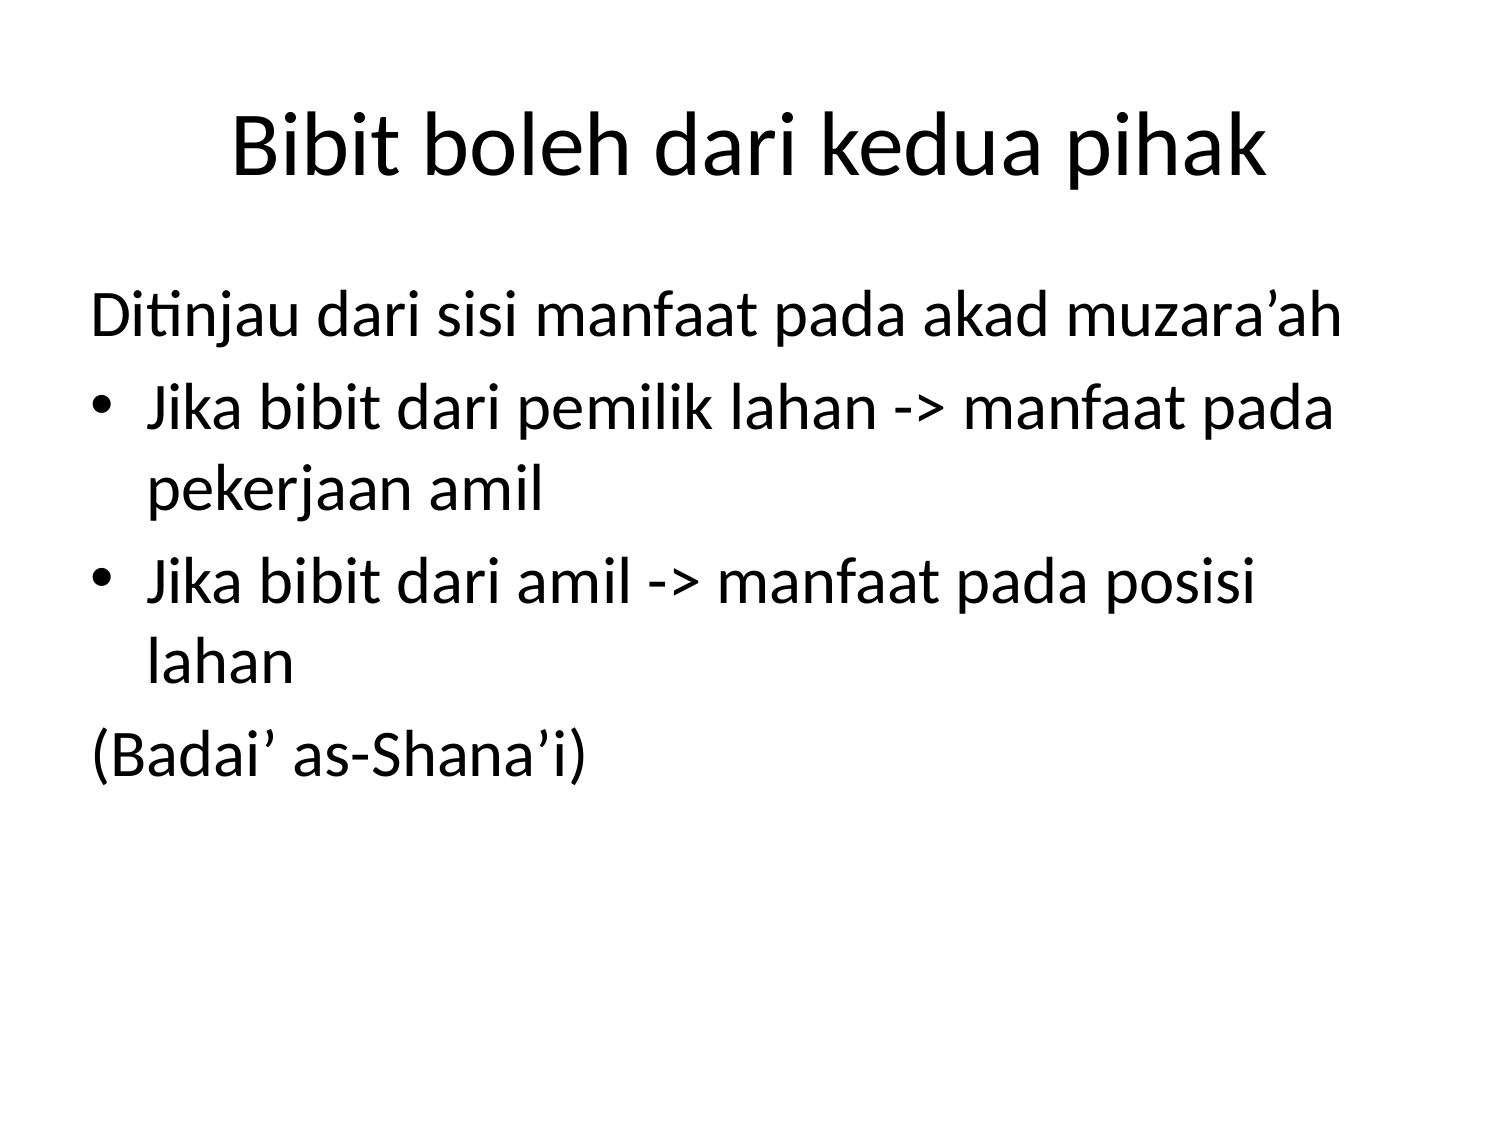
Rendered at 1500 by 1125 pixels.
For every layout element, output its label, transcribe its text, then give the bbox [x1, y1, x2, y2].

title Bibit boleh dari kedua pihak [75, 45, 1425, 233]
list Ditinjau dari sisi manfaat pada akad muzara’ah Jika bibit dari pemilik lahan -> manfaat pada pekerjaan amil Jika bibit dari amil -> manfaat pada posisi lahan (Badai’ as-Shana’i) [75, 262, 1425, 1005]
